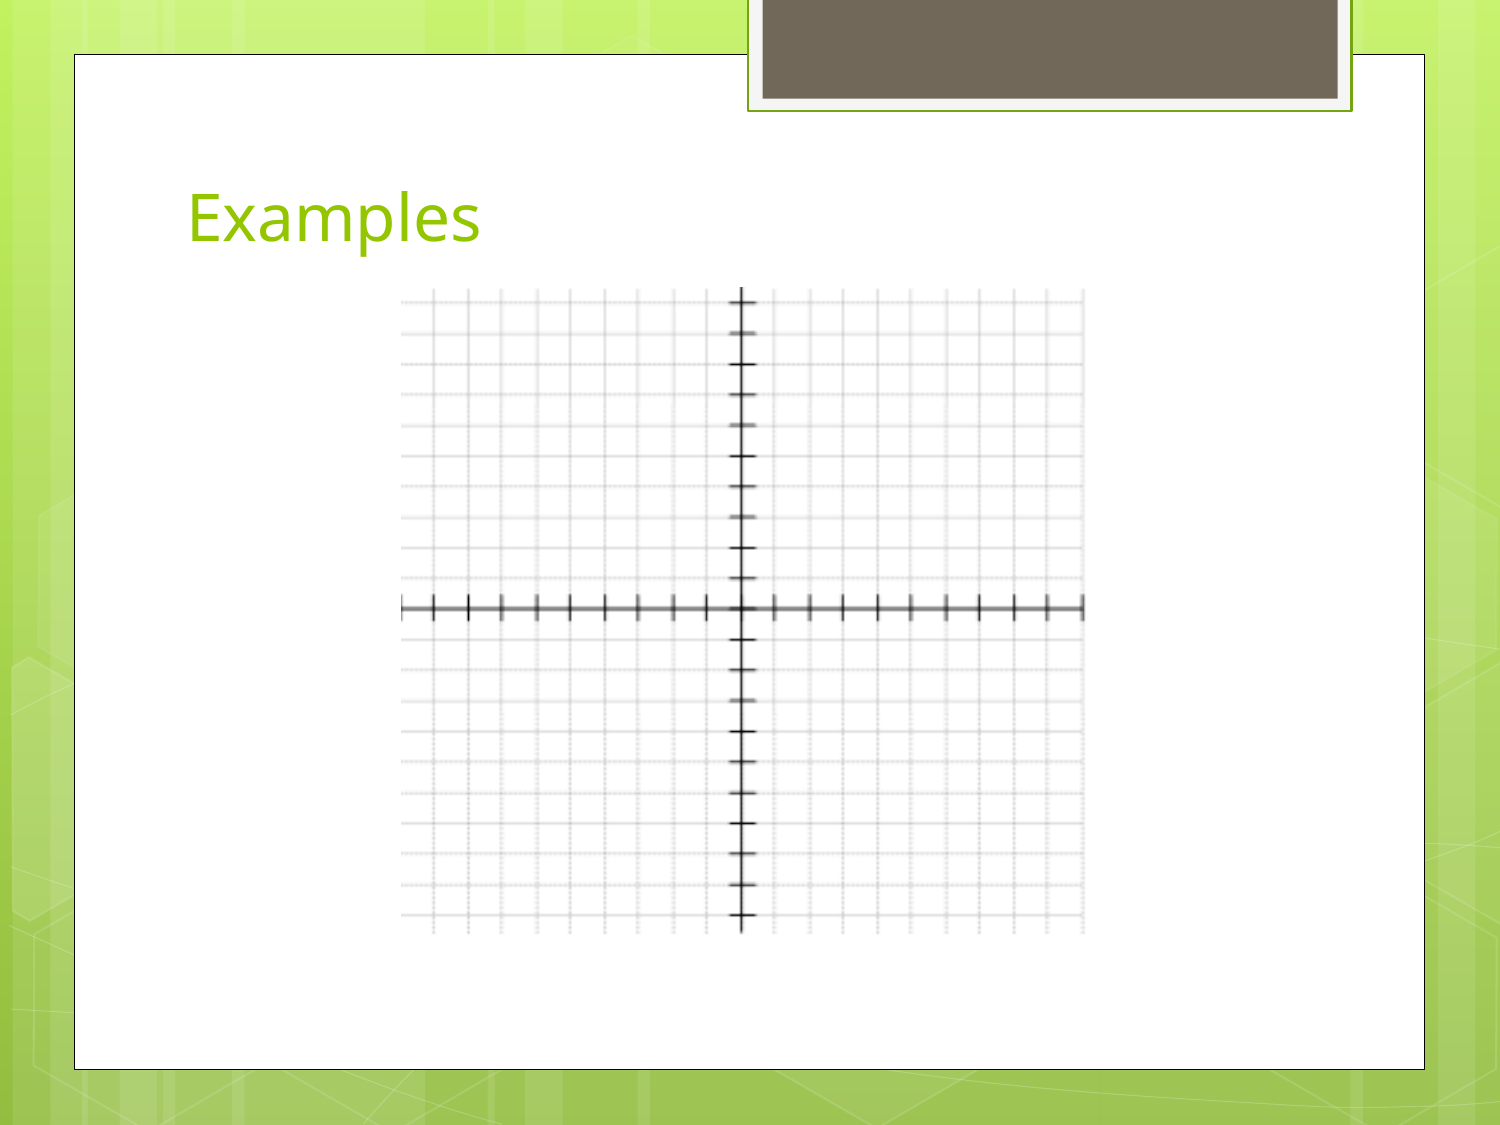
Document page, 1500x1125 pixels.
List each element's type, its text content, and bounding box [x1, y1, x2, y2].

title Examples [171, 168, 1325, 263]
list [400, 287, 1088, 937]
